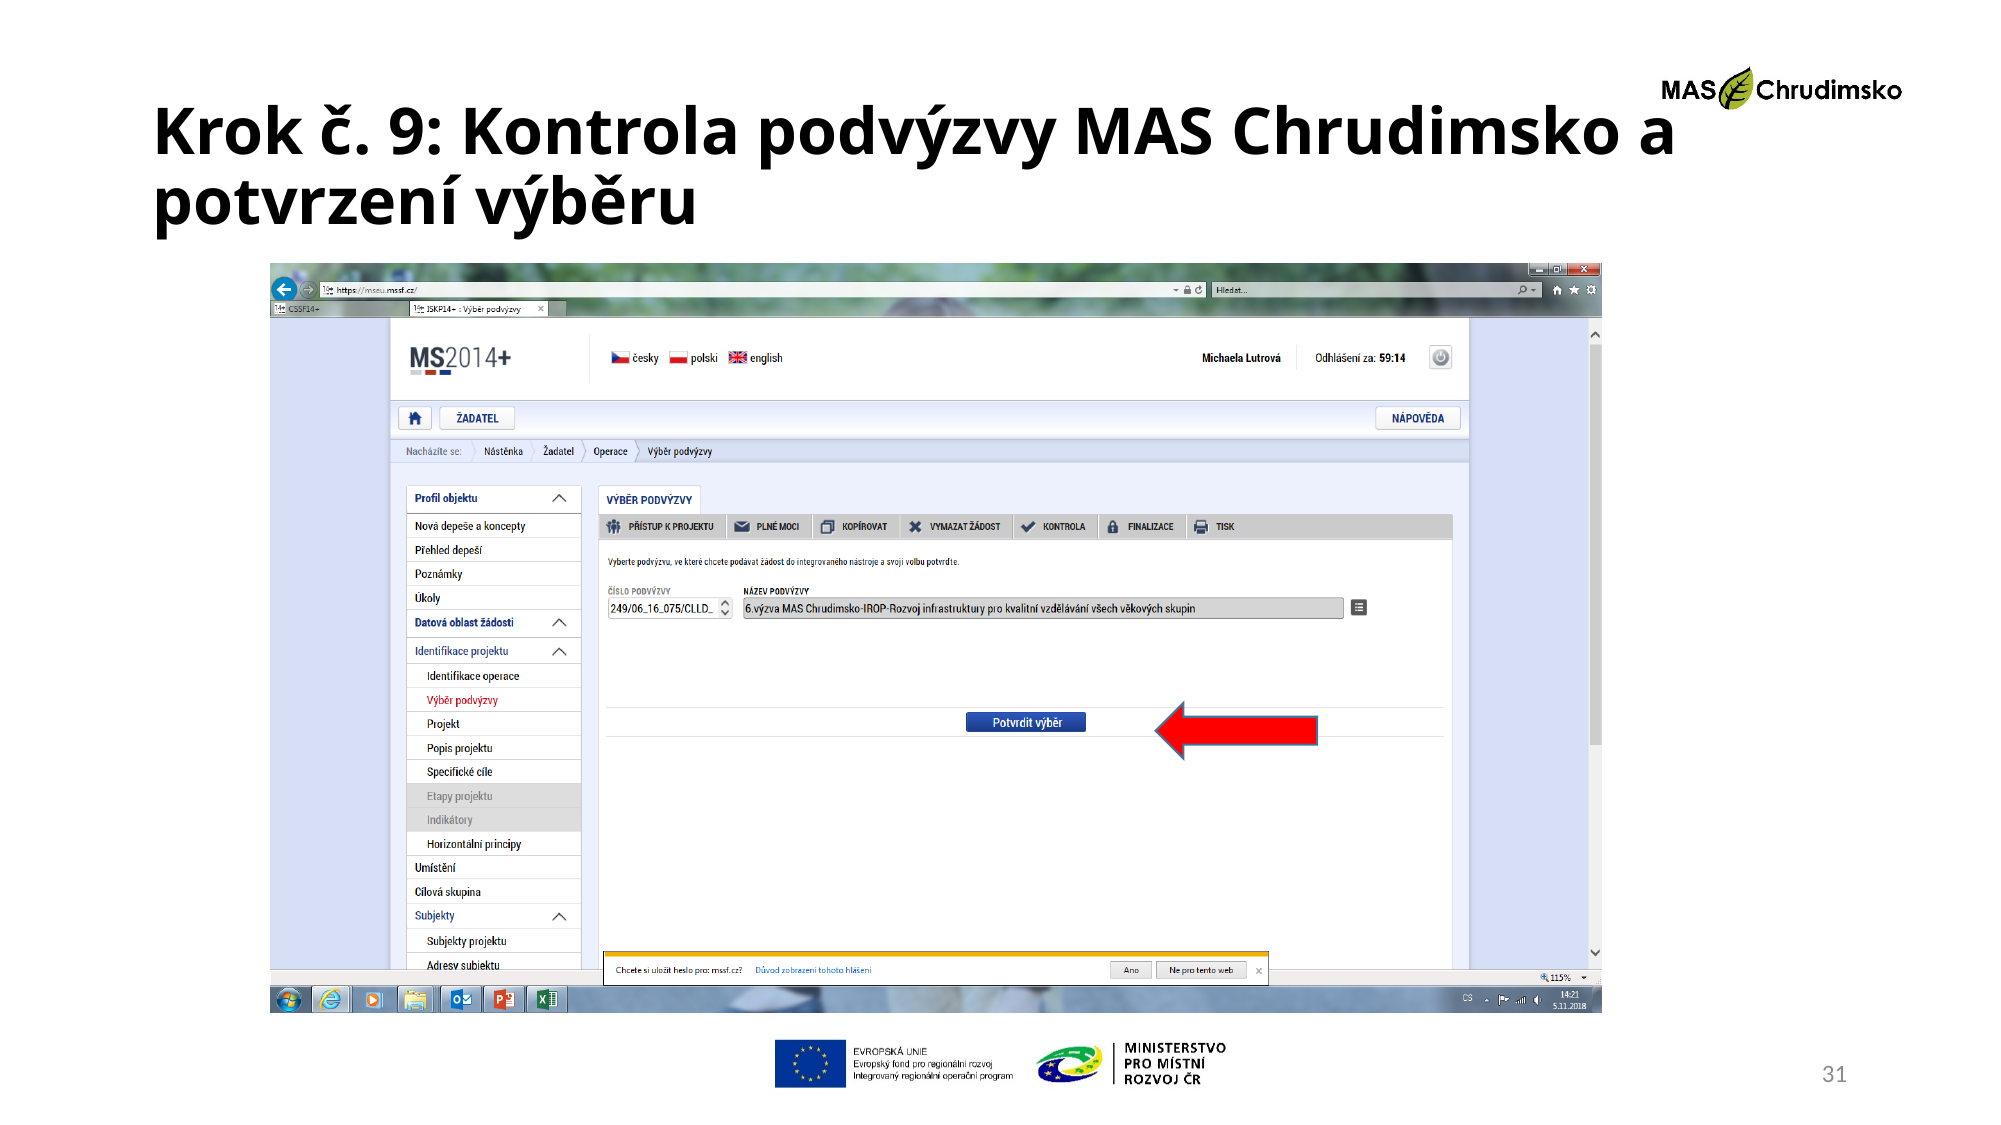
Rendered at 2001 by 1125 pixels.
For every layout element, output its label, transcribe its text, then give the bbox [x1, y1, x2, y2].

picture [1641, 59, 1922, 116]
slide_number 31 [1412, 1042, 1863, 1103]
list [269, 263, 1602, 1013]
title Krok č. 9: Kontrola podvýzvy MAS Chrudimsko a potvrzení výběru [137, 59, 1863, 278]
picture [759, 1023, 1241, 1103]
